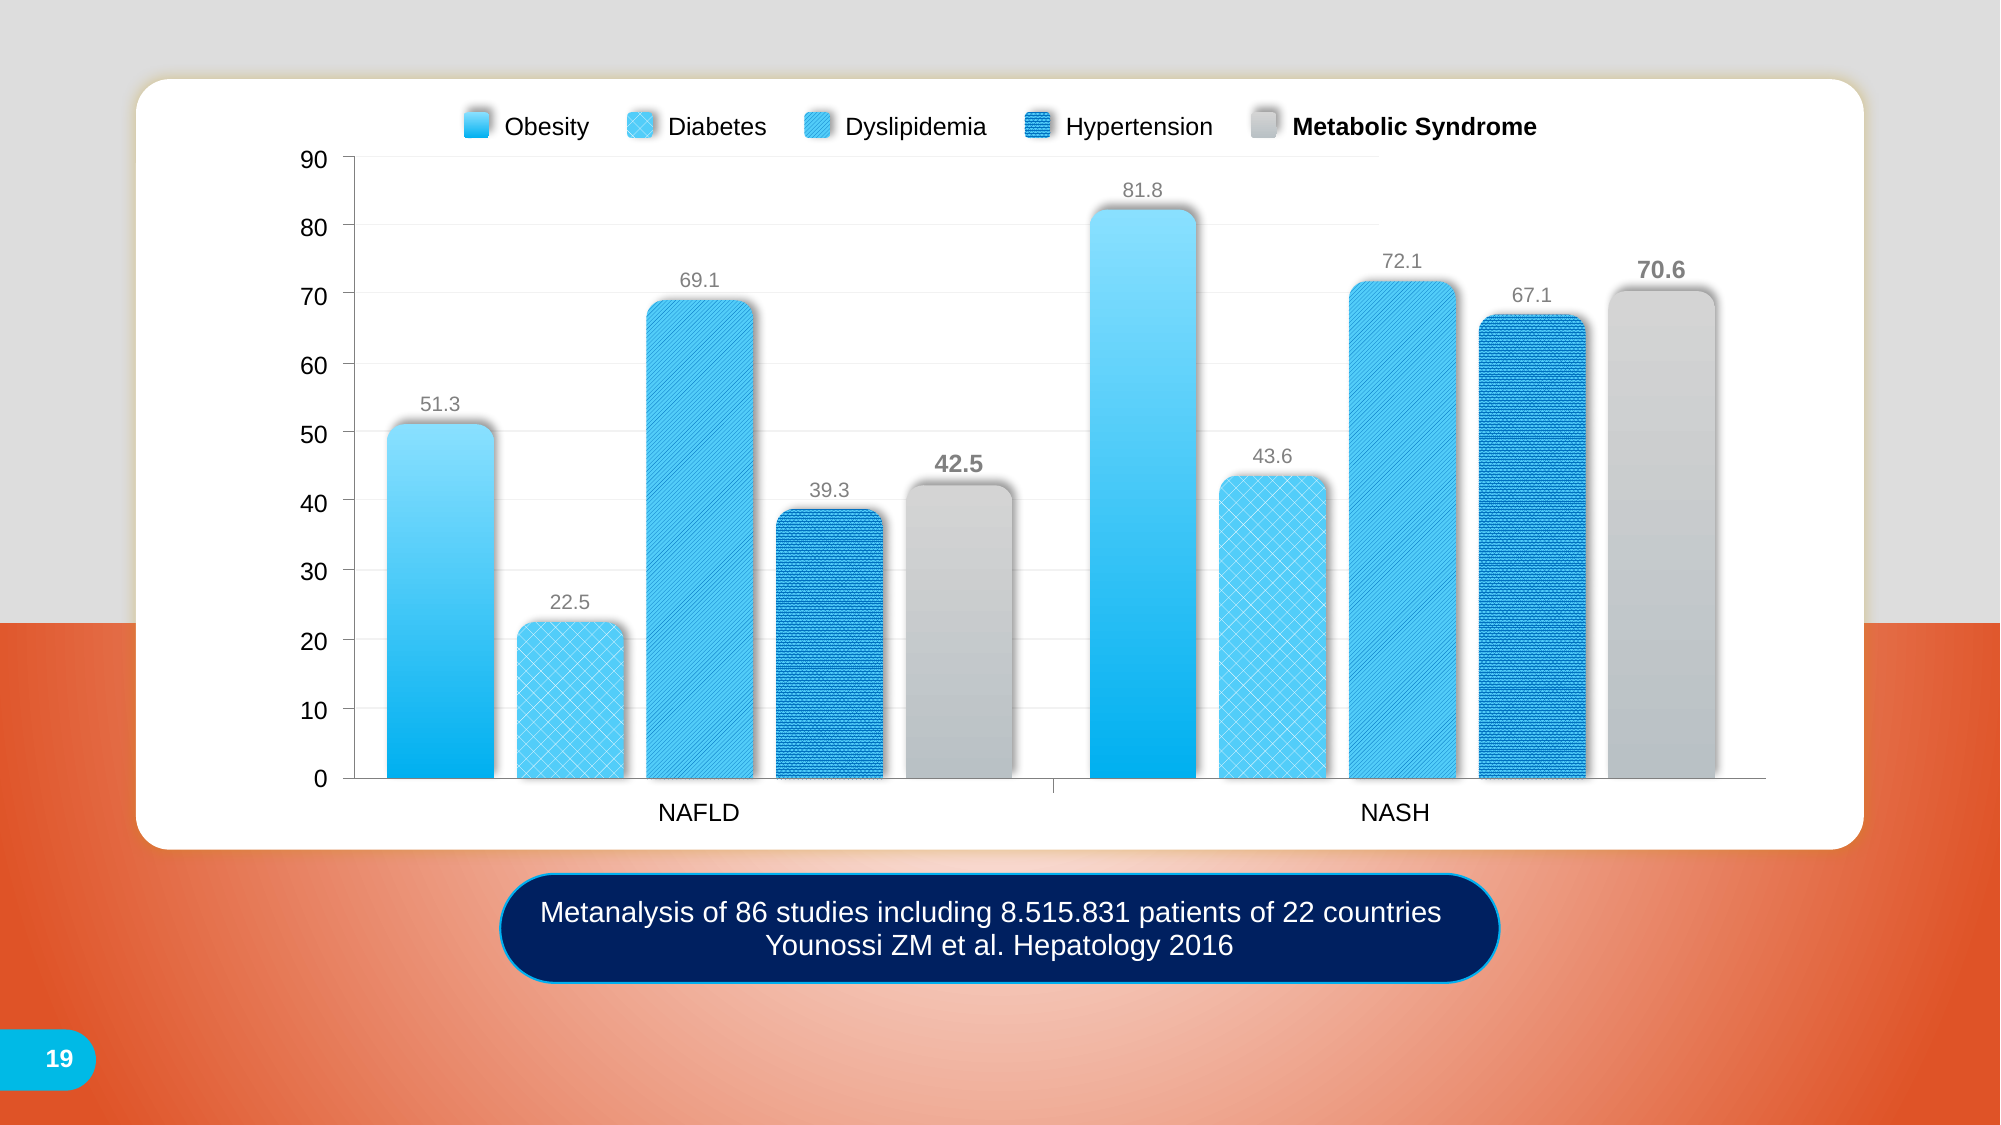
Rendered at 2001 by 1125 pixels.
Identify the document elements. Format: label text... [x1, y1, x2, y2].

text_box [135, 79, 1864, 850]
text_box [0, 1028, 72, 1092]
text_box [91, 1041, 98, 1079]
text_box 19 [28, 1024, 91, 1091]
text_box [0, 623, 2000, 1125]
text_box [499, 873, 1500, 983]
